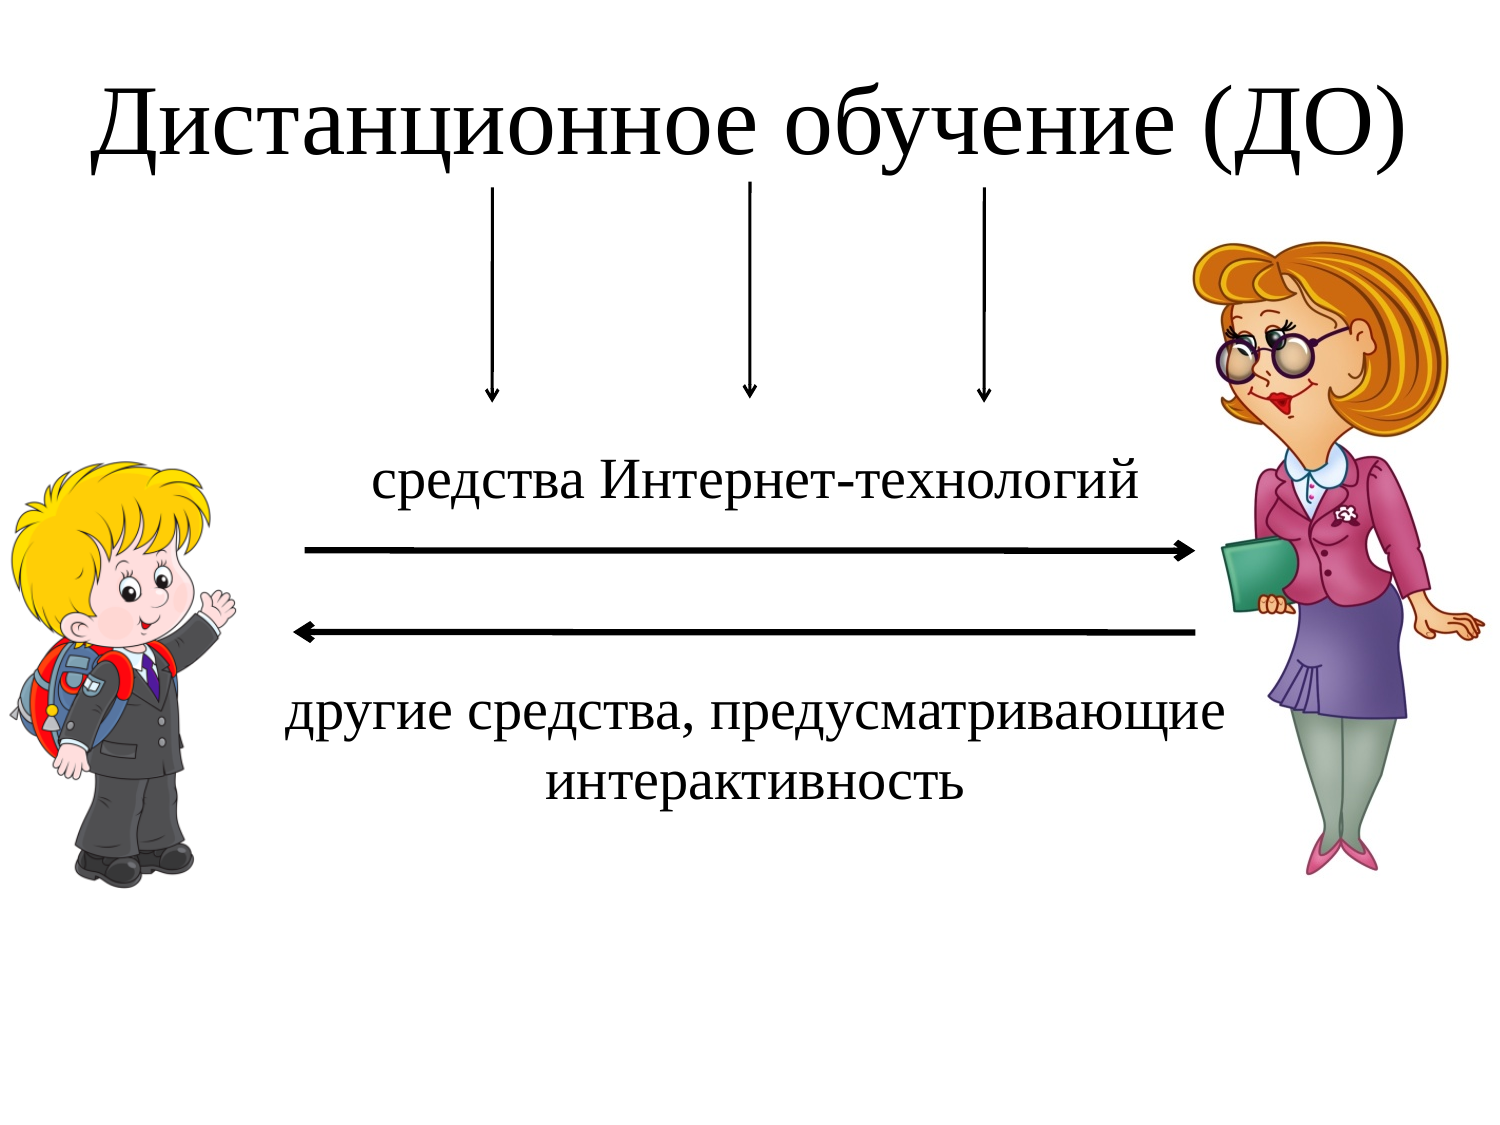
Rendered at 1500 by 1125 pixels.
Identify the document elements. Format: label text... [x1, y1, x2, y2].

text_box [491, 182, 985, 403]
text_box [0, 222, 1500, 892]
text_box Дистанционное обучение (ДО) [58, 46, 1442, 182]
